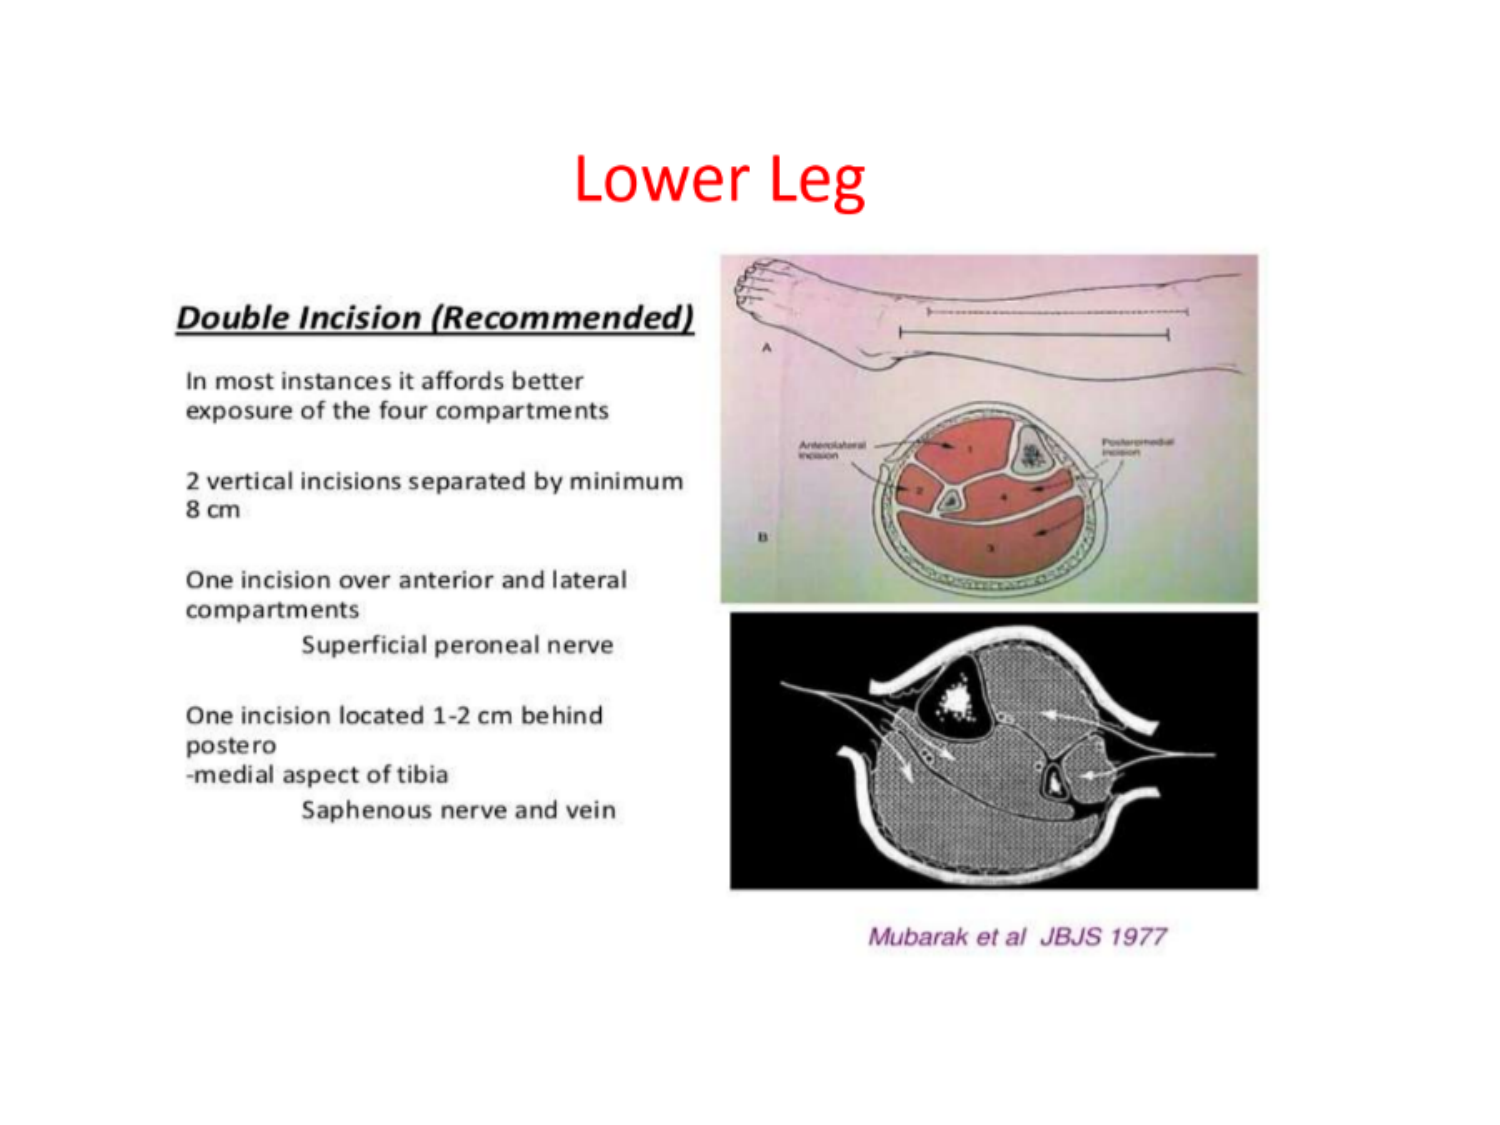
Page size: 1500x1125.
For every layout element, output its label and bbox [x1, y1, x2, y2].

picture [137, 99, 1293, 958]
